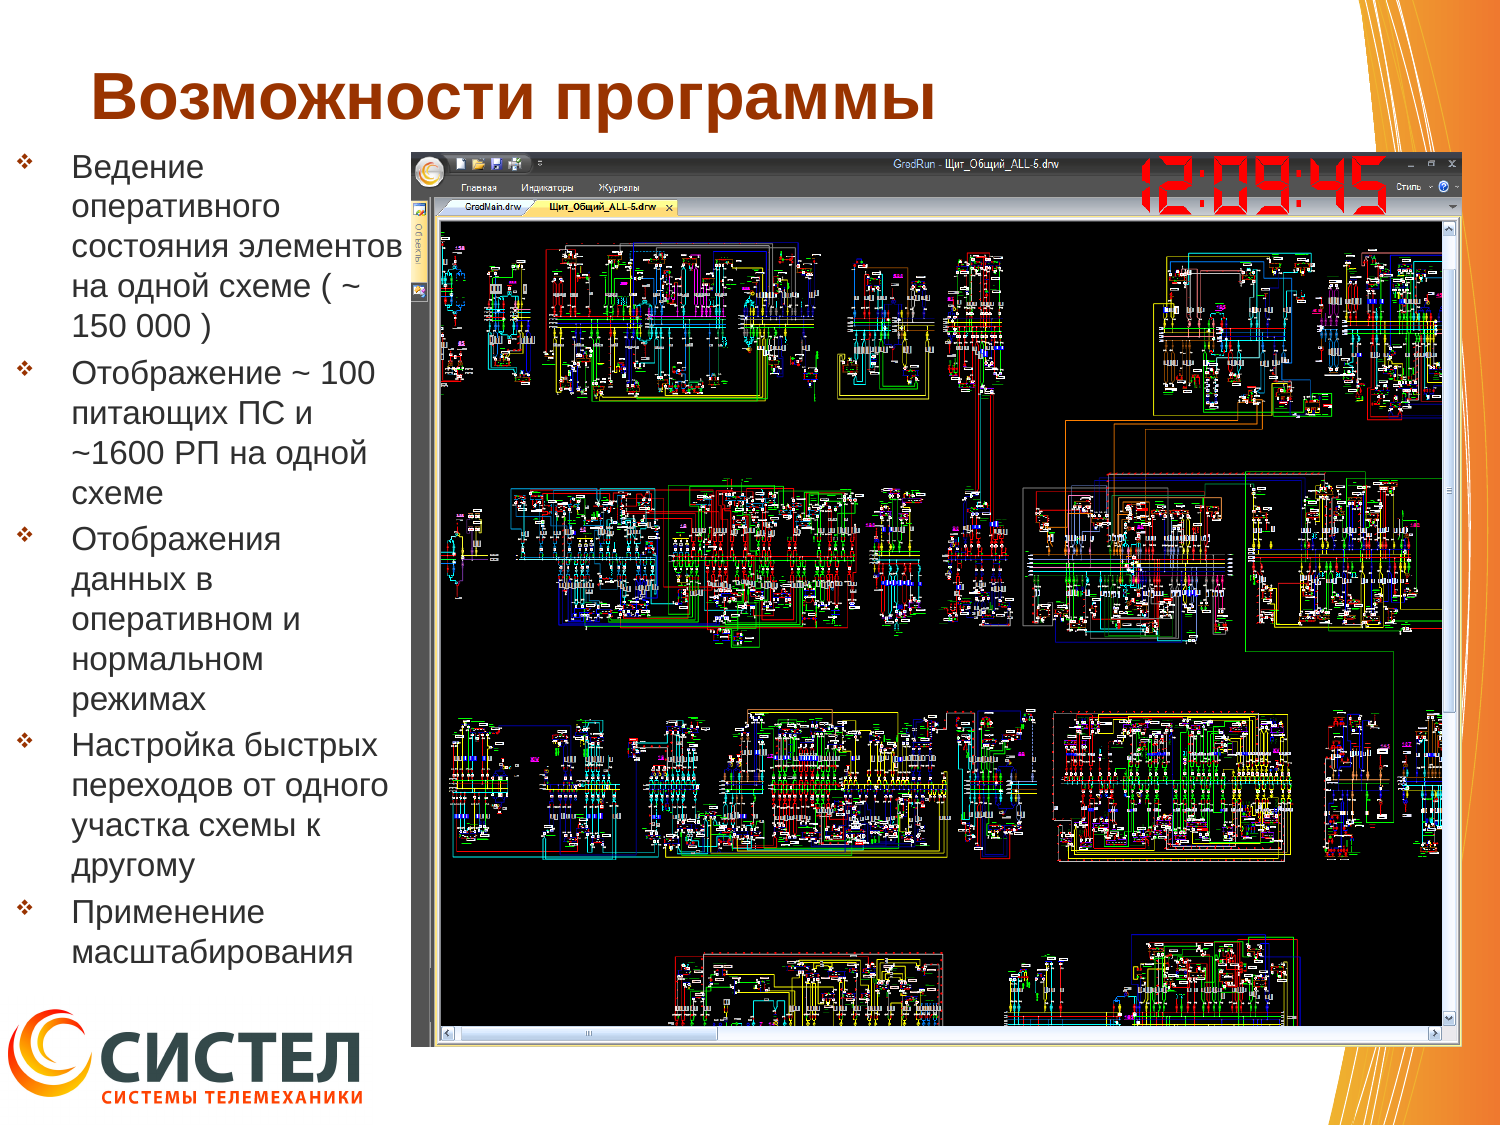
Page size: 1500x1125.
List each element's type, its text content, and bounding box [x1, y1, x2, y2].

picture [0, 1008, 373, 1125]
title Возможности программы [74, 45, 1426, 150]
list Ведение оперативного состояния элементов на одной схеме ( ~ 150 000 ) Отображение ~ 100 питающих ПС и ~1600 РП на одной схеме Отображения данных в оперативном и нормальном режимах Настройка быстрых переходов от одного участка схемы к другому Применение масштабирования [0, 136, 420, 1008]
picture [410, 152, 1463, 1047]
